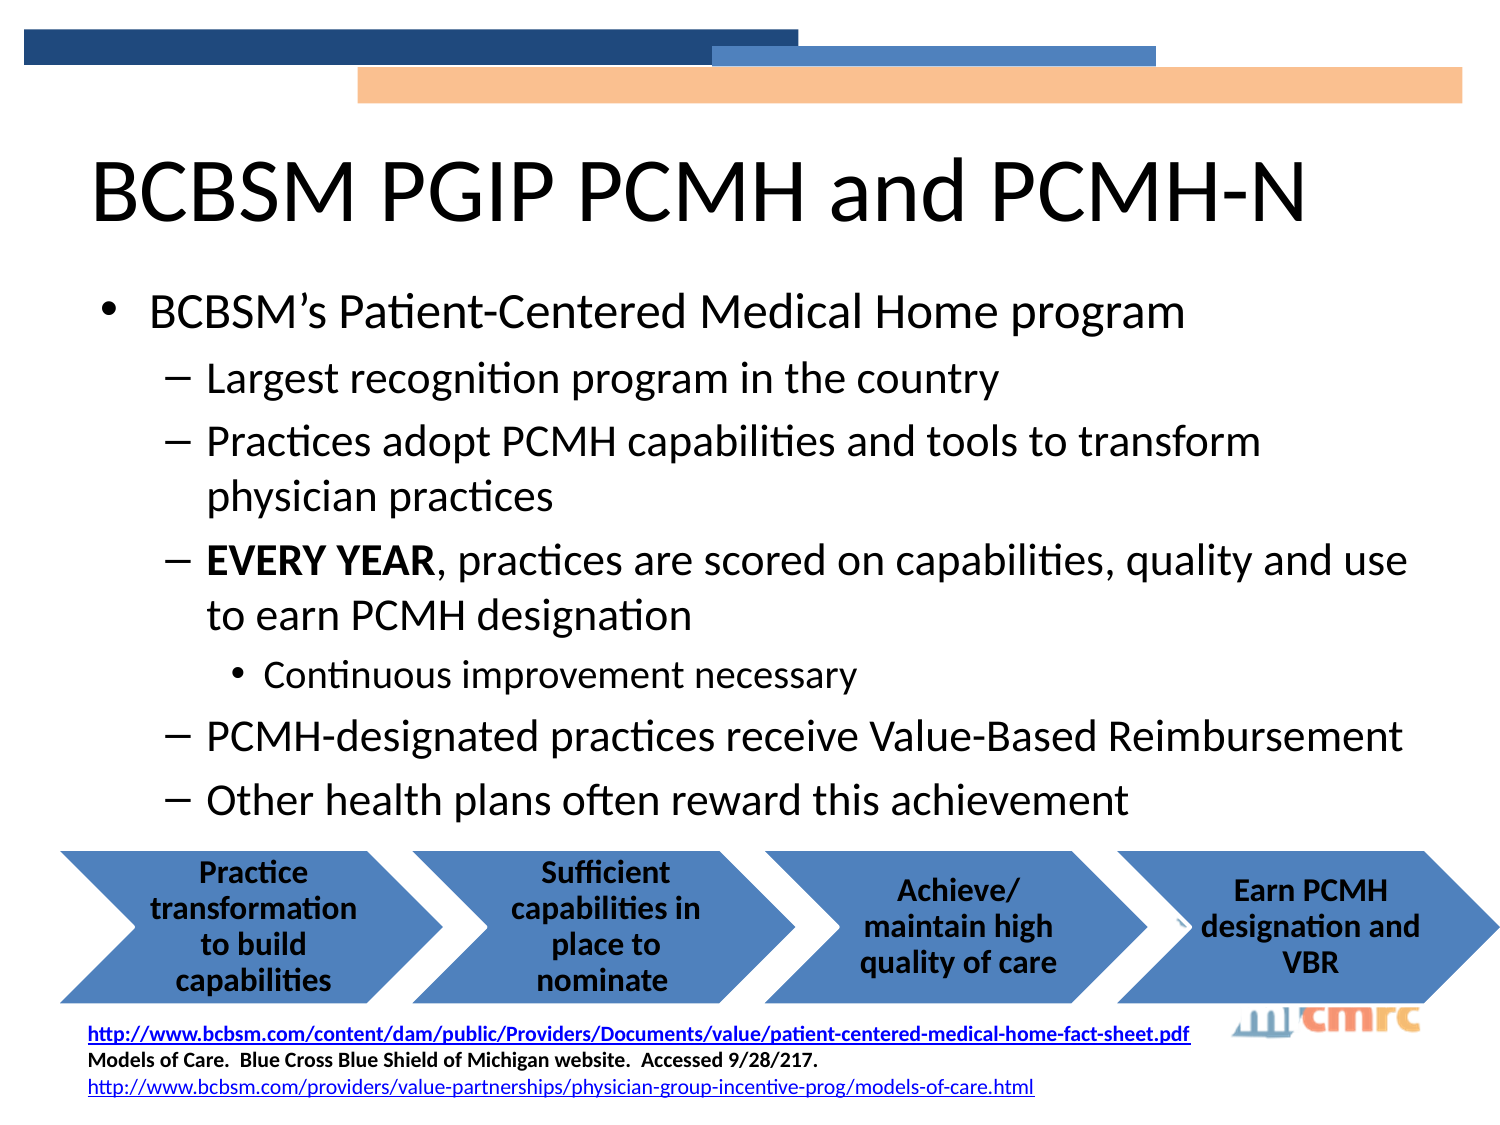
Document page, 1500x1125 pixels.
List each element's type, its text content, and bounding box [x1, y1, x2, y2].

title BCBSM PGIP PCMH and PCMH-N [75, 90, 1425, 279]
list BCBSM’s Patient-Centered Medical Home program Largest recognition program in the country Practices adopt PCMH capabilities and tools to transform physician practices EVERY YEAR, practices are scored on capabilities, quality and use to earn PCMH designation Continuous improvement necessary PCMH-designated practices receive Value-Based Reimbursement Other health plans often reward this achievement [85, 212, 1436, 510]
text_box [53, 512, 1500, 1125]
